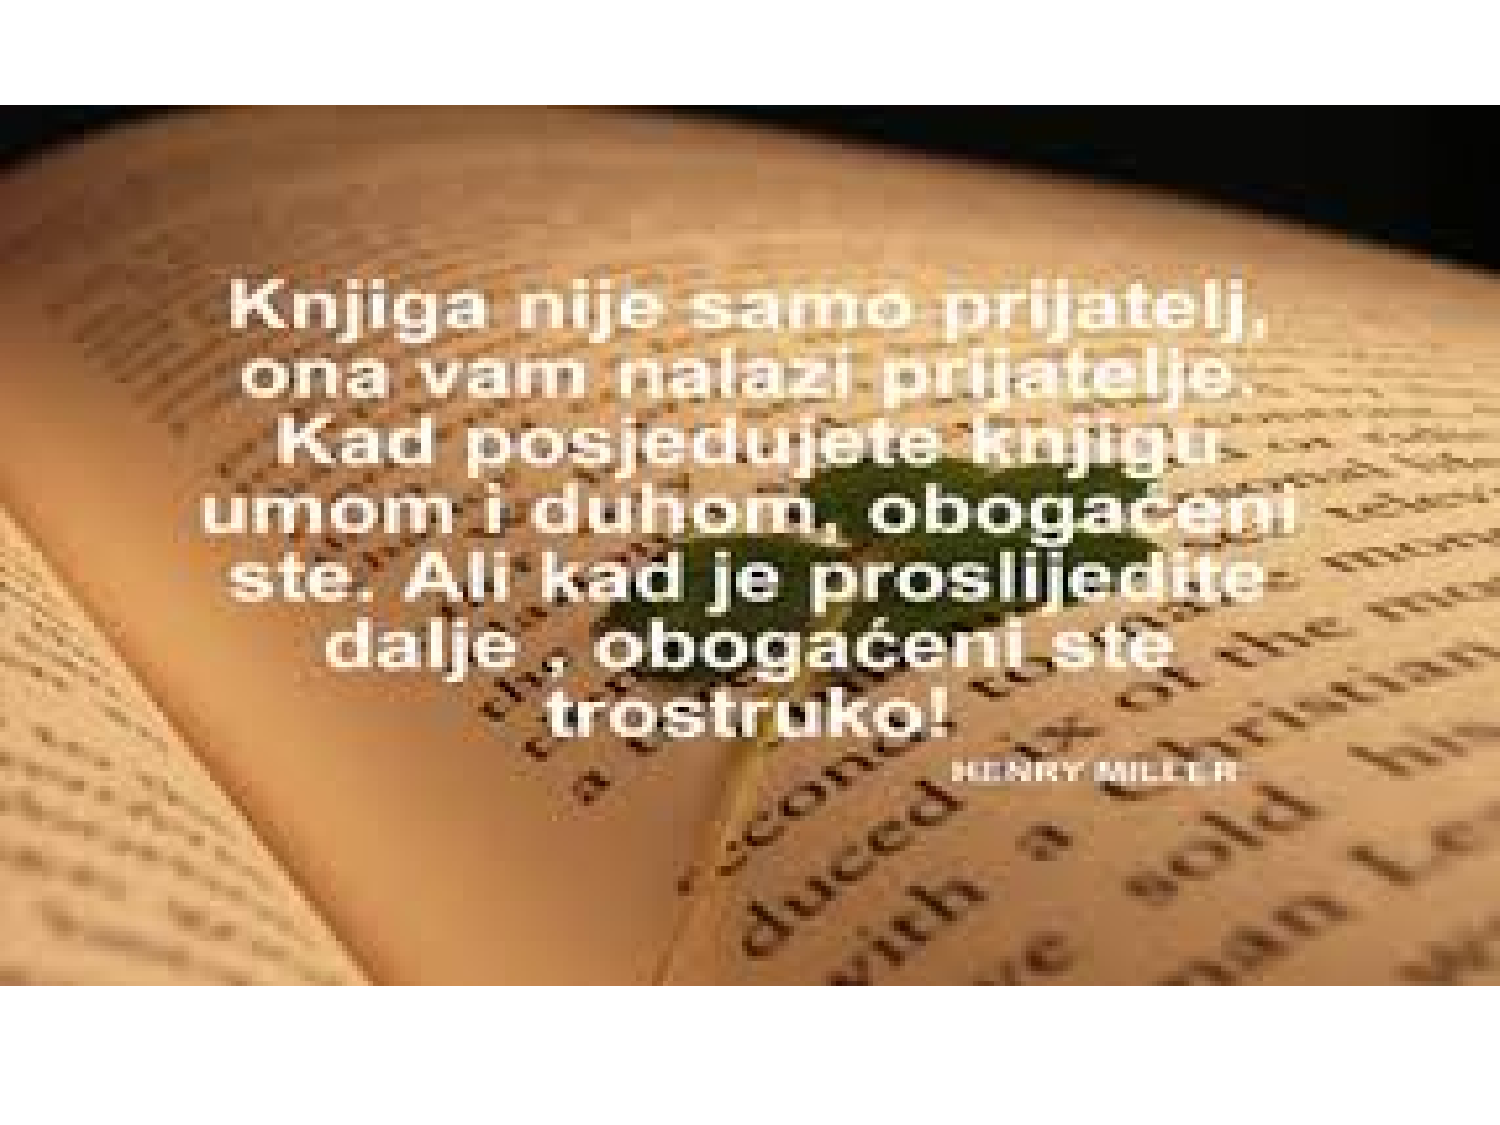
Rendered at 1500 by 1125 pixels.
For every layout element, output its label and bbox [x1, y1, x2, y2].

picture [0, 105, 1500, 987]
